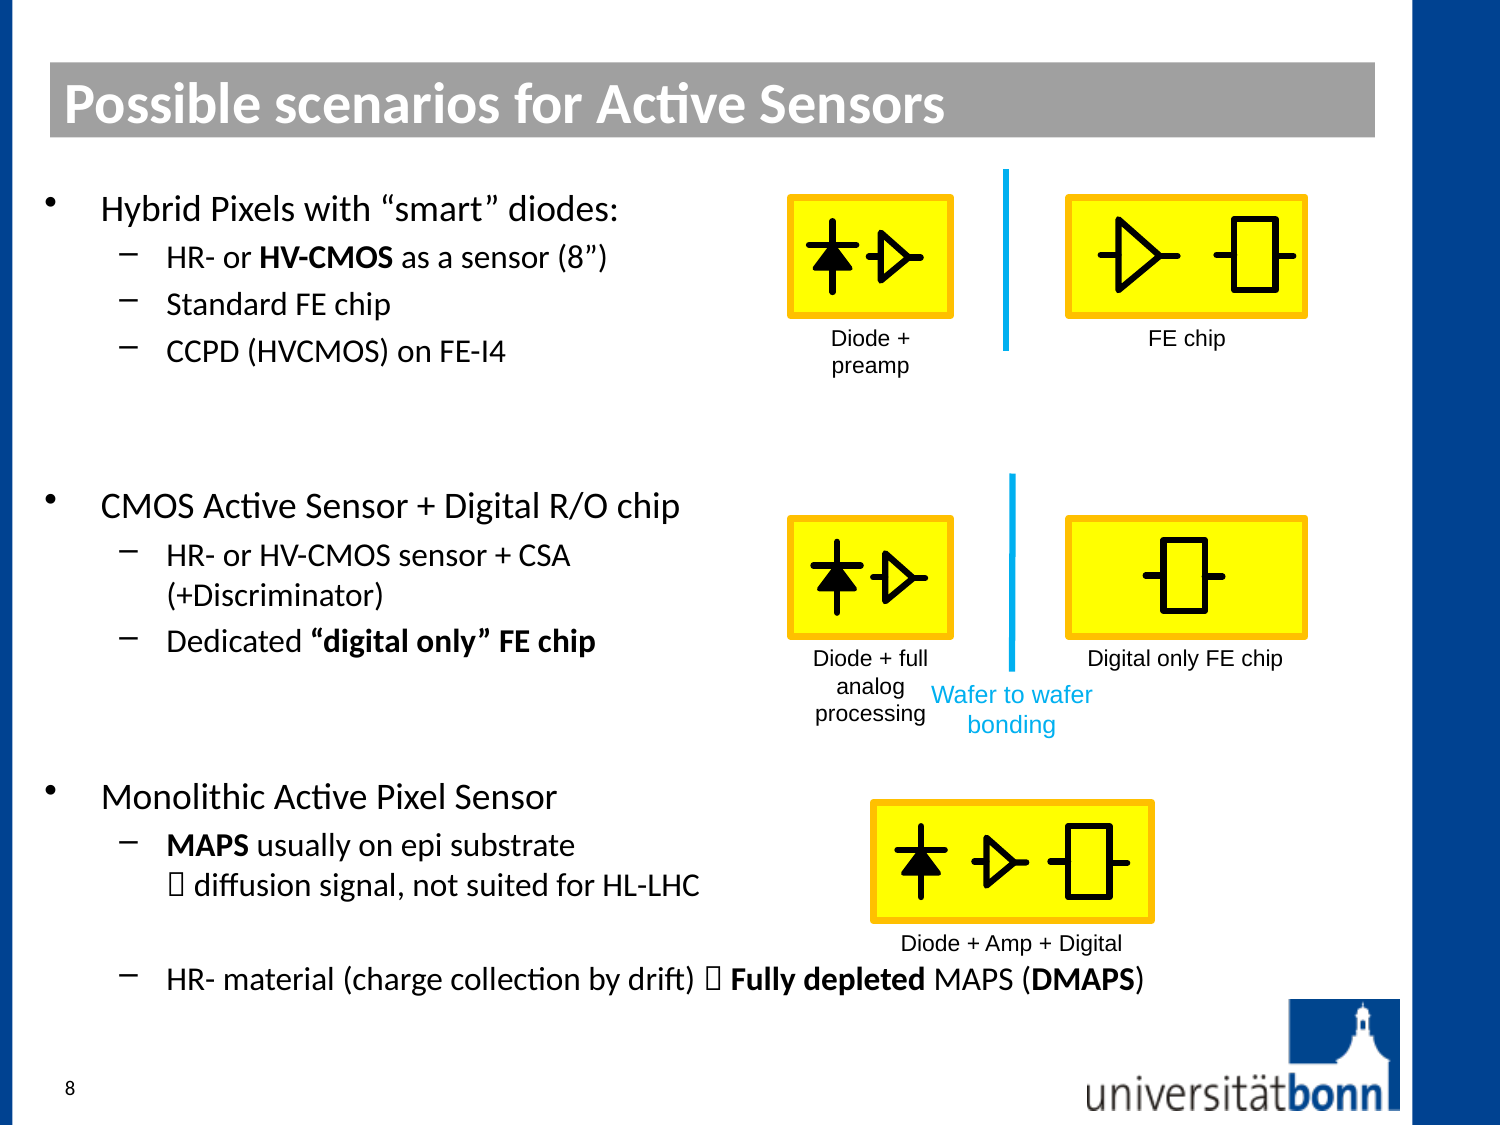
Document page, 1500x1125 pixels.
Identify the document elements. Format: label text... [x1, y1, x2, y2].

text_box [790, 197, 1307, 387]
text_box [790, 473, 1306, 748]
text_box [872, 802, 1152, 964]
text_box Hybrid Pixels with “smart” diodes: HR- or HV-CMOS as a sensor (8”) Standard FE chip CCPD (HVCMOS) on FE-I4 CMOS Active Sensor + Digital R/O chip HR- or HV-CMOS sensor + CSA (+Discriminator) Dedicated “digital only” FE chip Monolithic Active Pixel Sensor MAPS usually on epi substrate  diffusion signal, not suited for HL-LHC HR- material (charge collection by drift)  Fully depleted MAPS (DMAPS) [29, 176, 1471, 1063]
slide_number 8 [50, 1063, 113, 1112]
list Possible scenarios for Active Sensors [50, 62, 1375, 138]
picture [1087, 1063, 1400, 1111]
